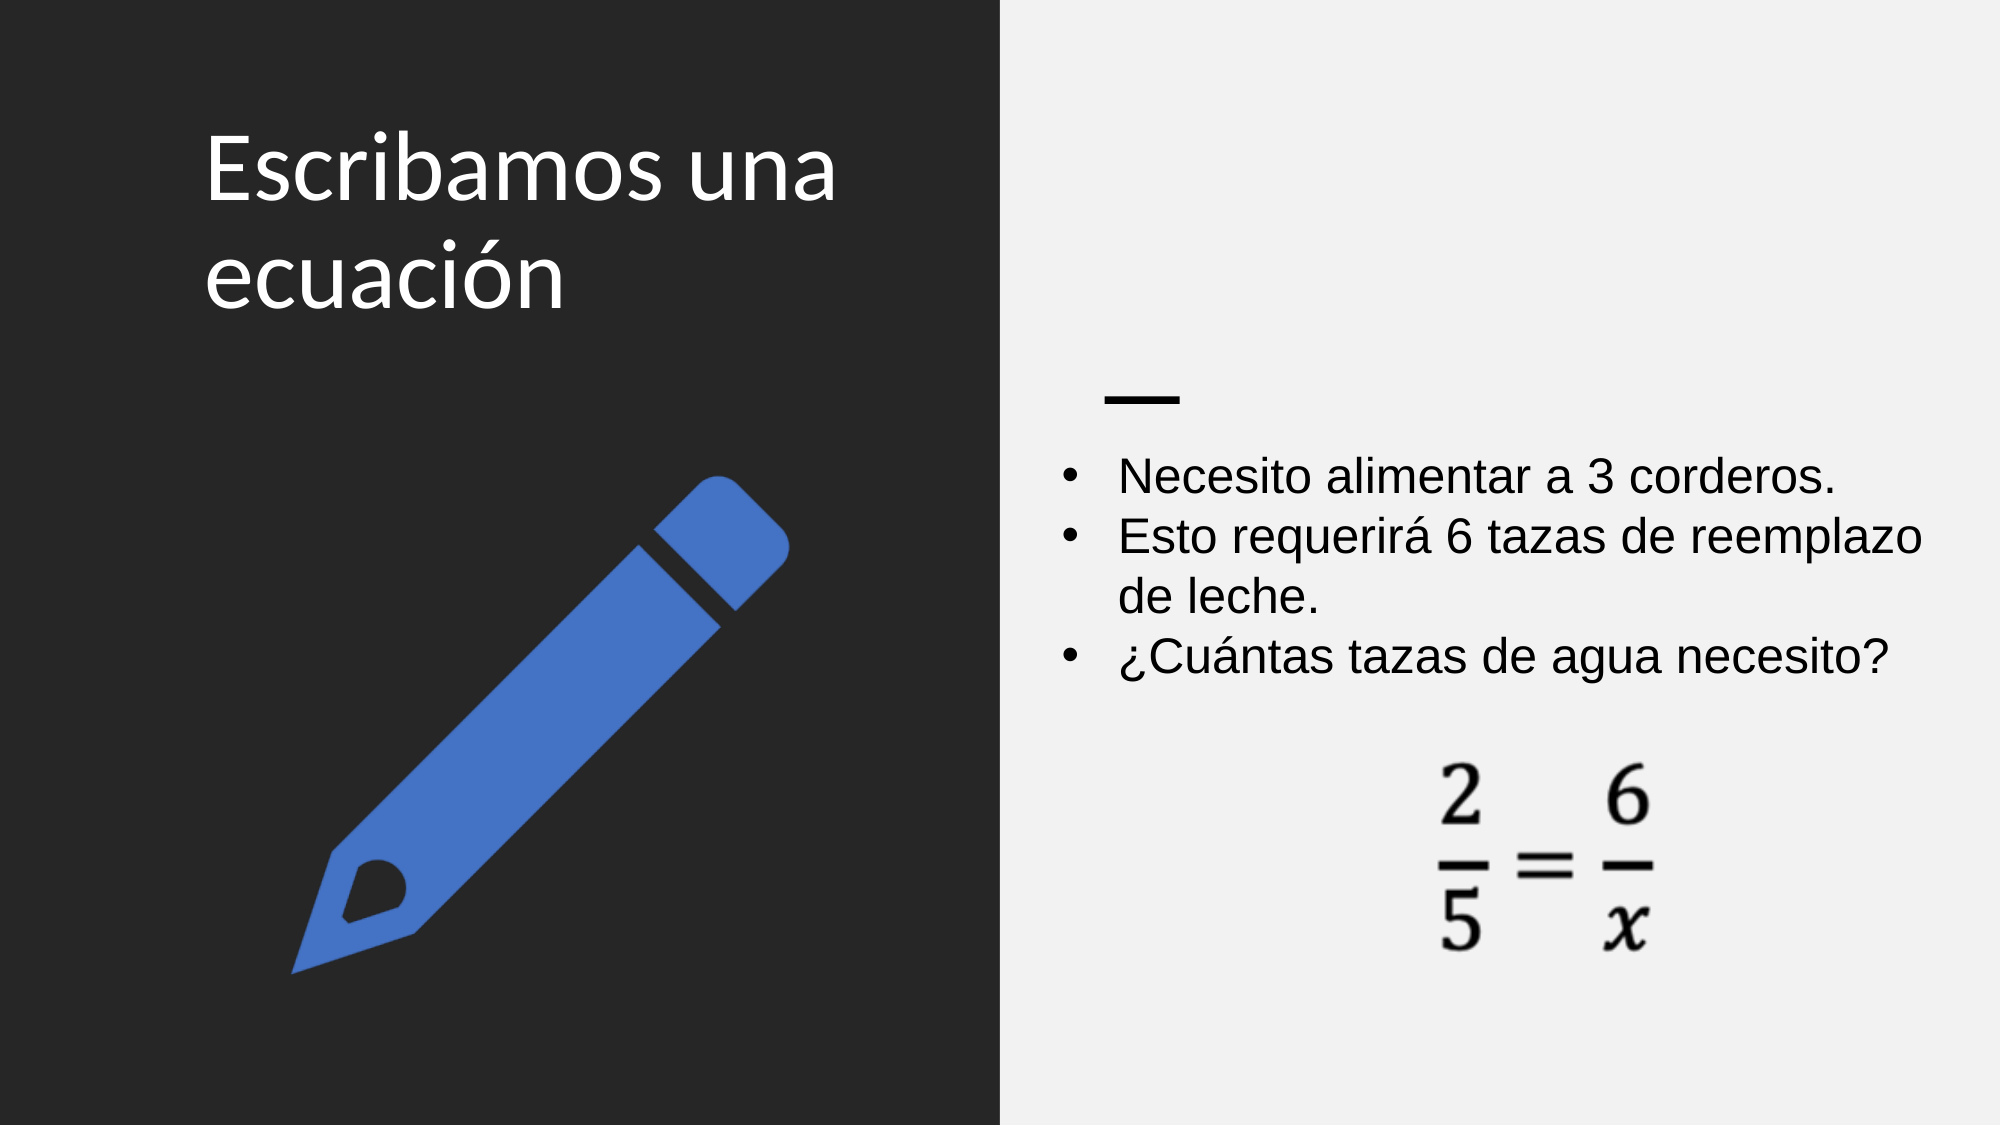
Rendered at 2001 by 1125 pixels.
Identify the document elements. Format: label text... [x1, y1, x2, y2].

text_box [0, 0, 999, 1125]
text_box [999, 0, 2000, 1125]
title Escribamos una ecuación [189, 106, 893, 384]
text_box [1104, 396, 1180, 404]
text_box Necesito alimentar a 3 corderos. Esto requerirá 6 tazas de reemplazo de leche. ¿Cuántas tazas de agua necesito? [1046, 436, 1942, 692]
picture [247, 431, 835, 1020]
picture [1329, 693, 1764, 1039]
